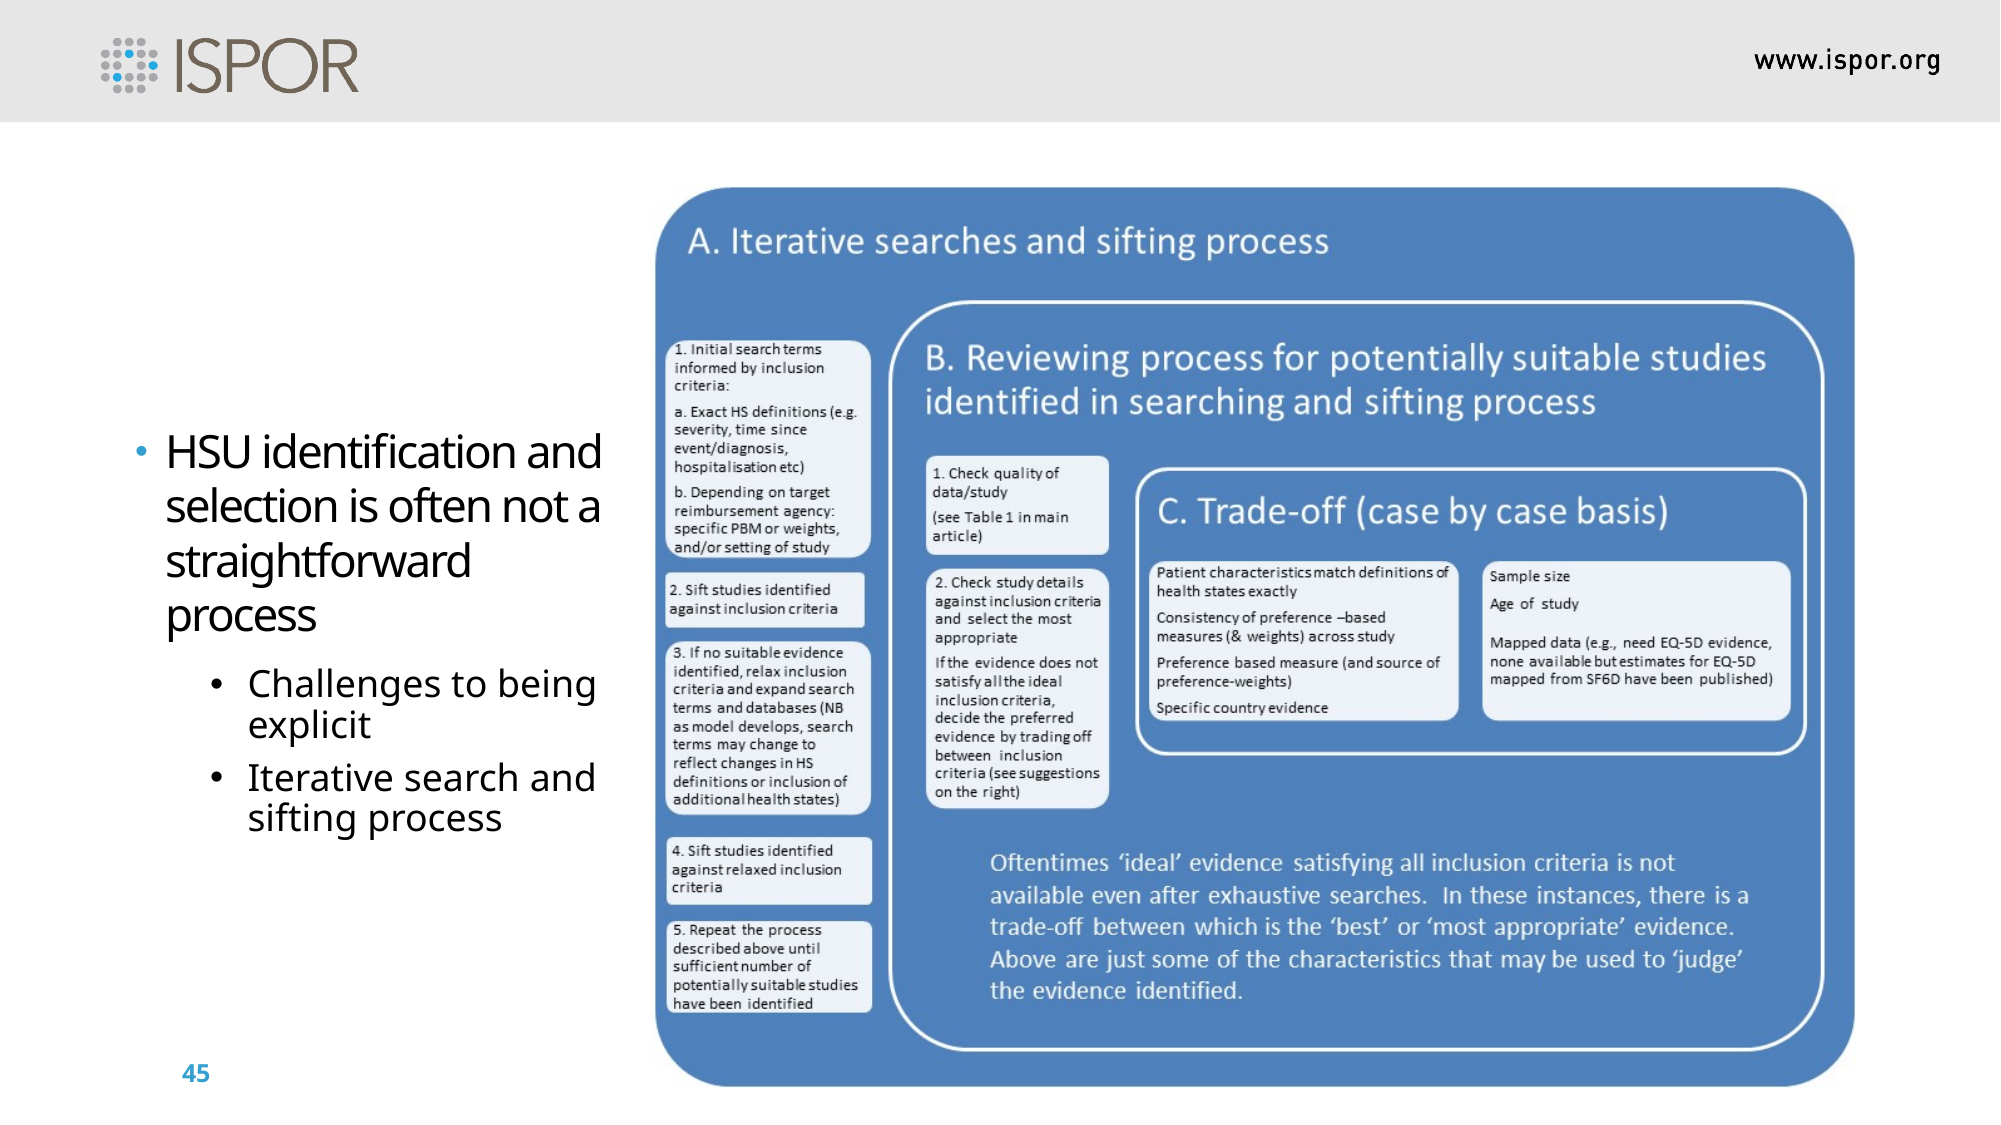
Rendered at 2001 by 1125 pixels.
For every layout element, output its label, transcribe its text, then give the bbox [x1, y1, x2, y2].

picture [1738, 34, 1962, 89]
picture [653, 185, 1856, 1088]
picture [87, 23, 407, 100]
slide_number 45 [167, 1044, 330, 1105]
list HSU identification and selection is often not a straightforward process Challenges to being explicit Iterative search and sifting process [120, 416, 619, 960]
